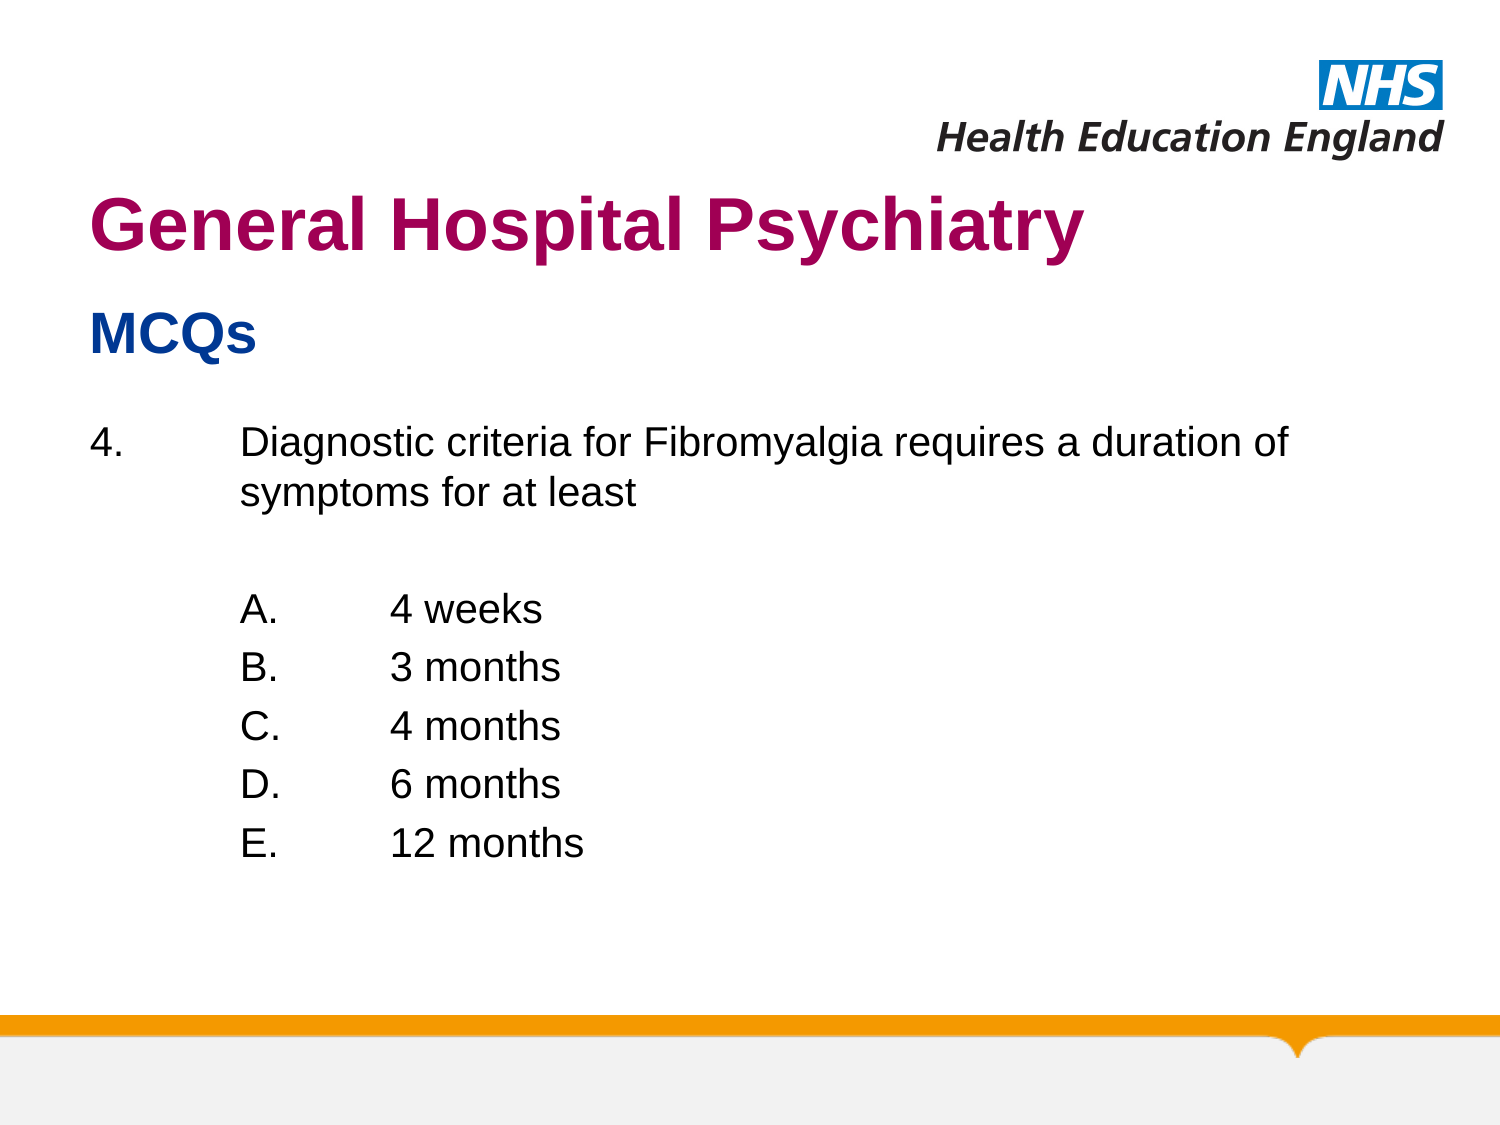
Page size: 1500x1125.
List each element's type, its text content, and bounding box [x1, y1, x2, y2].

subtitle MCQs [75, 288, 1125, 384]
title General Hospital Psychiatry [75, 168, 1350, 280]
picture [936, 59, 1445, 161]
list 4. Diagnostic criteria for Fibromyalgia requires a duration of symptoms for at least A. 4 weeks B. 3 months C. 4 months D. 6 months E. 12 months [75, 407, 1361, 811]
